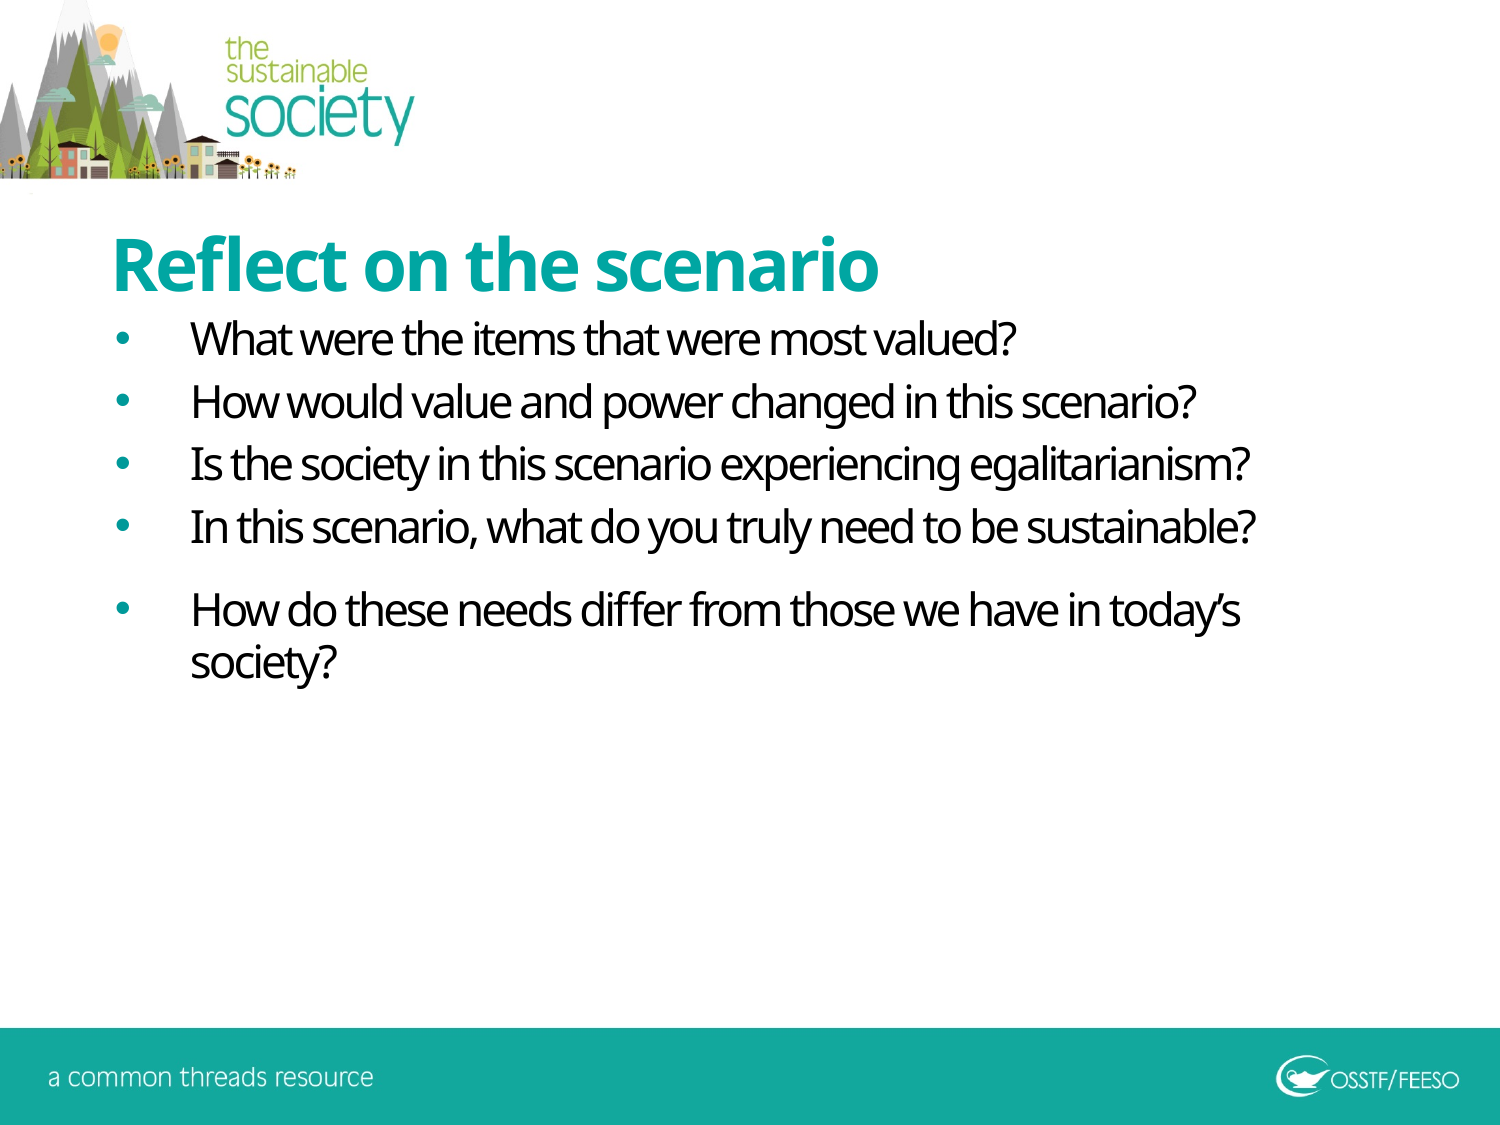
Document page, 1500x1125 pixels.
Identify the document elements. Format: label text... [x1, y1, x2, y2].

picture [0, 0, 1500, 1125]
text_box Reflect on the scenario [95, 231, 1294, 303]
text_box What were the items that were most valued? How would value and power changed in this scenario? Is the society in this scenario experiencing egalitarianism? In this scenario, what do you truly need to be sustainable? How do these needs differ from those we have in today’s society? [100, 326, 1388, 1125]
